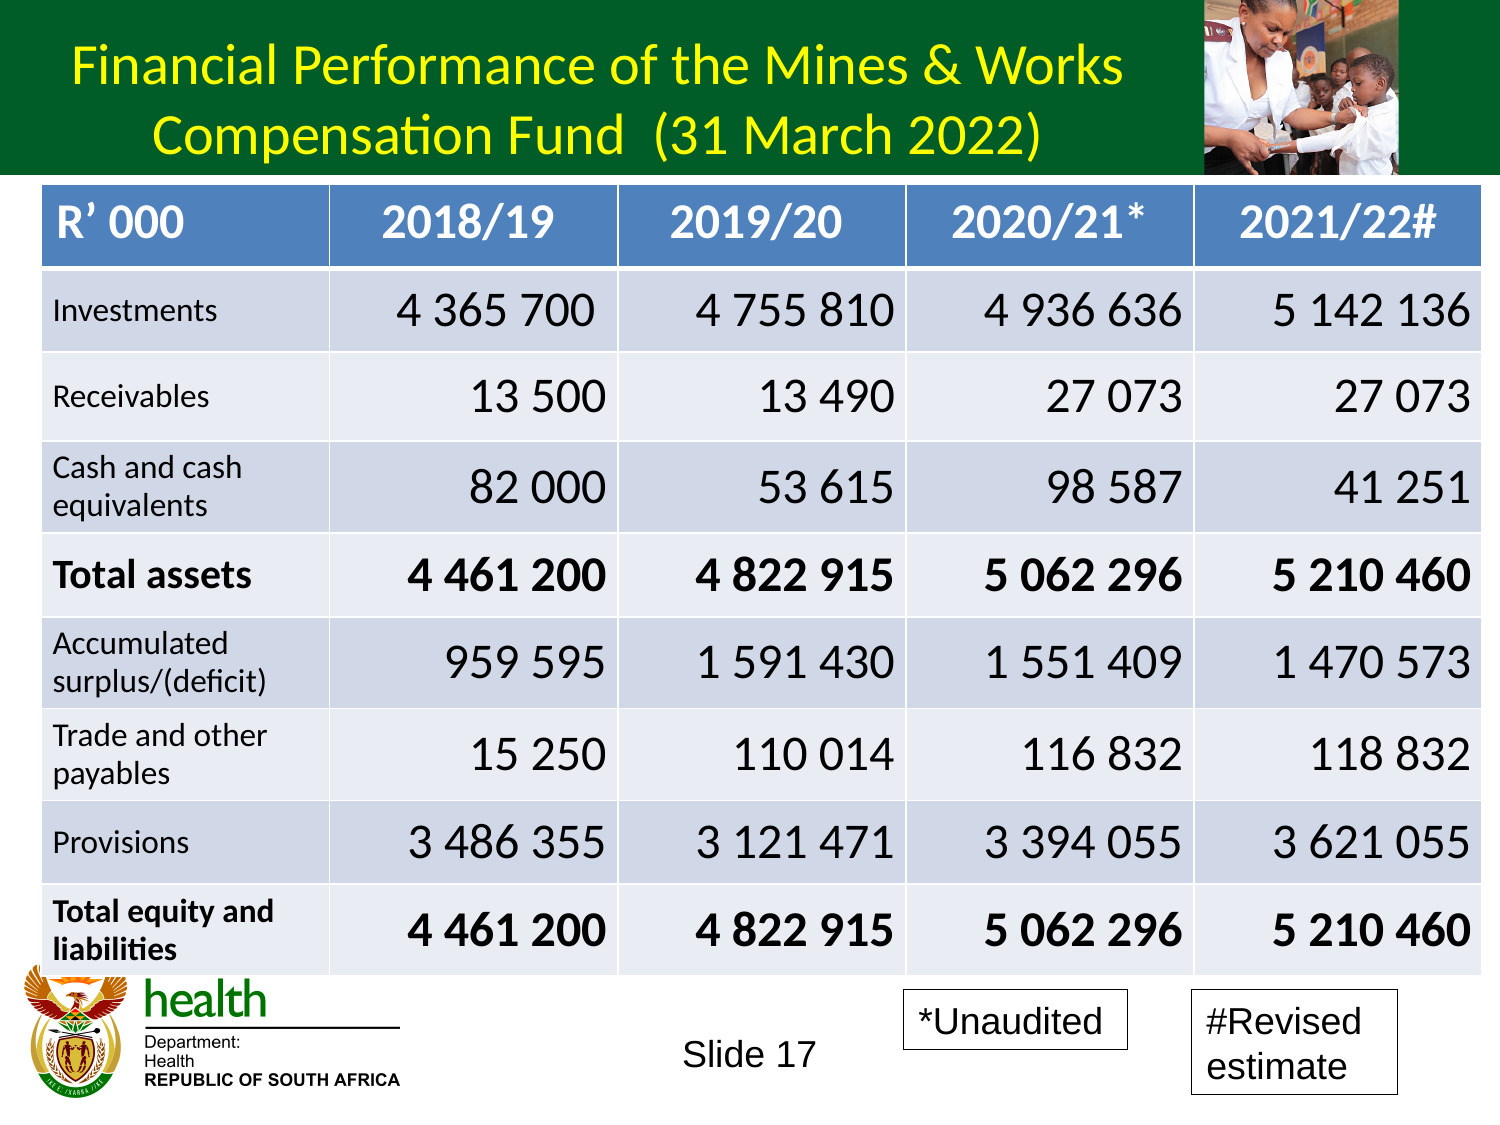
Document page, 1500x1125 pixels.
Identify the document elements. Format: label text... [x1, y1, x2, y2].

table_header 2018/19 [330, 185, 617, 266]
table_cell 3 394 055 [907, 801, 1193, 883]
table_cell Cash and cash equivalents [42, 442, 329, 532]
table_cell 1 591 430 [619, 618, 905, 708]
table_header 2019/20 [619, 185, 905, 266]
table_cell 959 595 [330, 618, 617, 708]
table_cell 13 490 [619, 353, 905, 440]
table_cell 13 500 [330, 353, 617, 440]
table_cell Total assets [42, 534, 329, 616]
table_cell 15 250 [330, 709, 617, 800]
table_cell 3 121 471 [619, 801, 905, 883]
table_cell 1 551 409 [907, 618, 1193, 708]
table_cell 4 461 200 [330, 885, 617, 975]
table_cell Provisions [42, 801, 329, 883]
table_cell 5 062 296 [907, 534, 1193, 616]
table_cell 98 587 [907, 442, 1193, 532]
table_header 2021/22# [1195, 185, 1481, 266]
text_box #Revised estimate [1191, 989, 1398, 1095]
picture [1204, 0, 1399, 175]
table_cell 3 486 355 [330, 801, 617, 883]
table_cell 82 000 [330, 442, 617, 532]
table_header 2020/21* [907, 185, 1193, 266]
table_cell 4 822 915 [619, 885, 905, 975]
table_cell 5 142 136 [1195, 271, 1481, 351]
table_cell 27 073 [1195, 353, 1481, 440]
table_cell Total equity and liabilities [42, 885, 329, 975]
table_cell 116 832 [907, 709, 1193, 800]
table_cell 5 210 460 [1195, 885, 1481, 975]
table_cell Investments [42, 271, 329, 351]
table_cell Trade and other payables [42, 709, 329, 800]
table_cell 4 936 636 [907, 271, 1193, 351]
table_cell 27 073 [907, 353, 1193, 440]
table_cell 41 251 [1195, 442, 1481, 532]
table_cell 4 365 700 [330, 271, 617, 351]
table_cell 4 755 810 [619, 271, 905, 351]
table_cell 118 832 [1195, 709, 1481, 800]
picture [24, 962, 400, 1098]
table_cell 4 822 915 [619, 534, 905, 616]
table_cell Accumulated surplus/(deficit) [42, 618, 329, 708]
table_cell 1 470 573 [1195, 618, 1481, 708]
table_cell 110 014 [619, 709, 905, 800]
table_cell 53 615 [619, 442, 905, 532]
table_cell 3 621 055 [1195, 801, 1481, 883]
text_box Financial Performance of the Mines & Works Compensation Fund (31 March 2022) [4, 18, 1192, 161]
table_cell 5 210 460 [1195, 534, 1481, 616]
table_cell Receivables [42, 353, 329, 440]
table_cell 5 062 296 [907, 885, 1193, 975]
table_cell 4 461 200 [330, 534, 617, 616]
table_header R’ 000 [42, 185, 329, 266]
text_box *Unaudited [903, 989, 1128, 1050]
